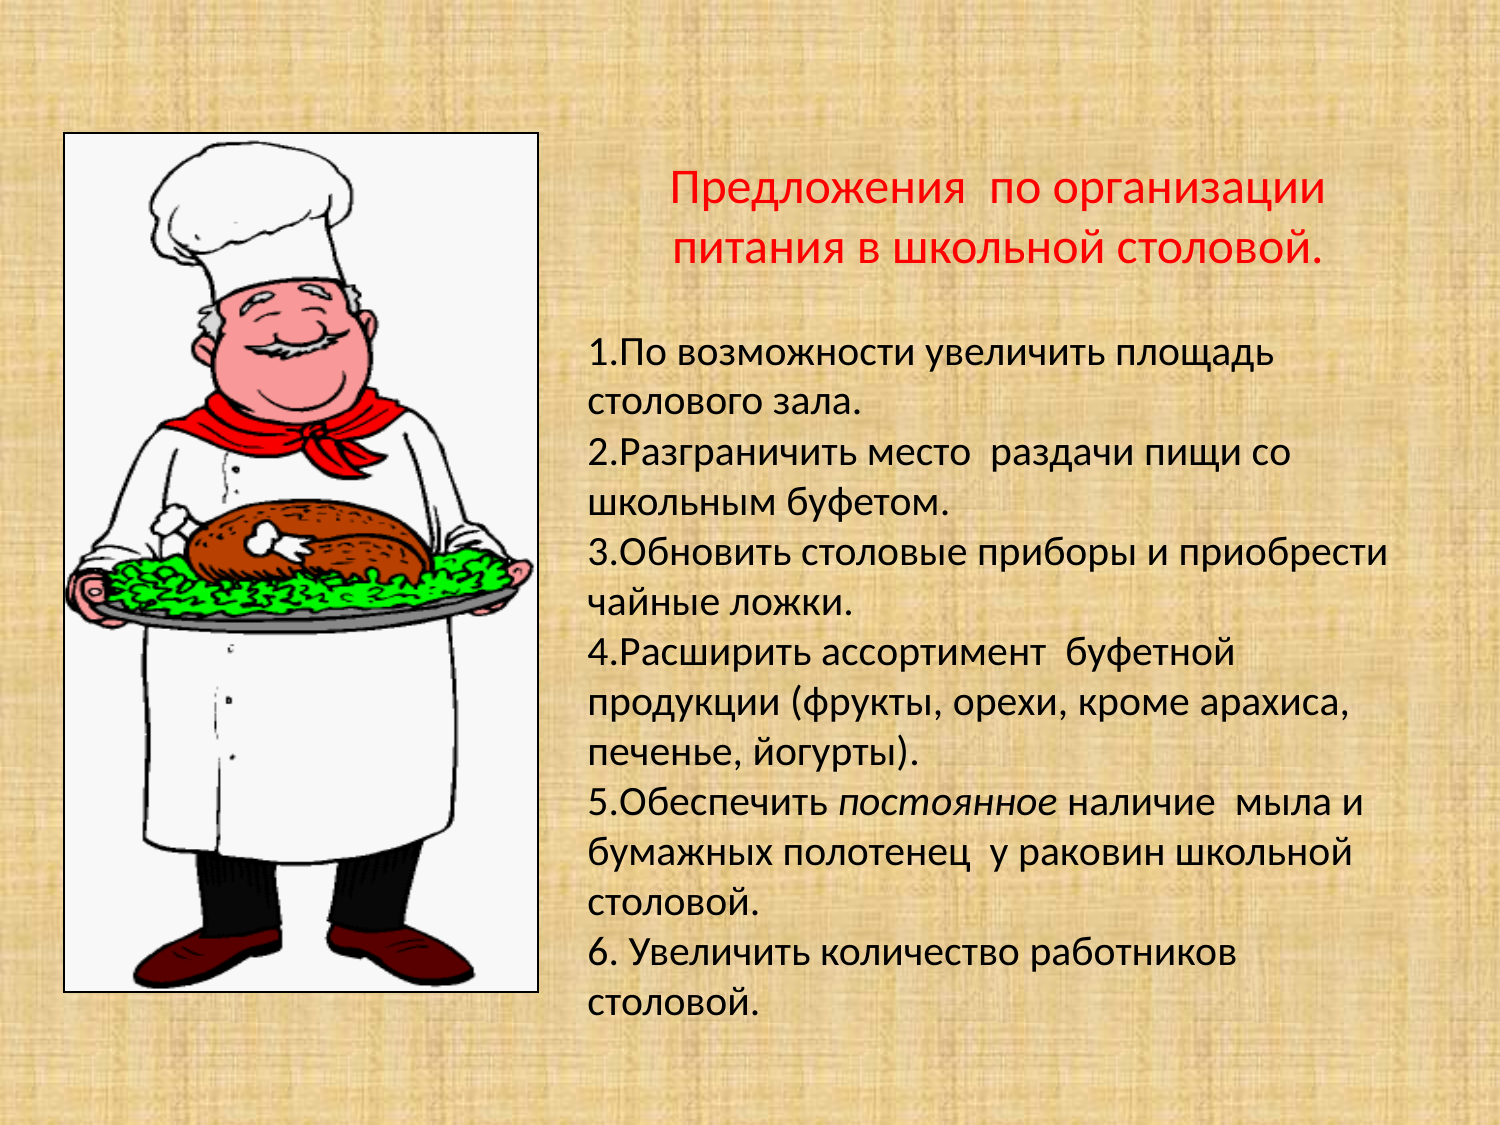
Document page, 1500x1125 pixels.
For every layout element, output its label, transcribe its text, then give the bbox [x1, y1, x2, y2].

text_box Предложения по организации питания в школьной столовой. 1.По возможности увеличить площадь столового зала. 2.Разграничить место раздачи пищи со школьным буфетом. 3.Обновить столовые приборы и приобрести чайные ложки. 4.Расширить ассортимент буфетной продукции (фрукты, орехи, кроме арахиса, печенье, йогурты). 5.Обеспечить постоянное наличие мыла и бумажных полотенец у раковин школьной столовой. 6. Увеличить количество работников столовой. [572, 145, 1424, 1076]
picture [0, 0, 1500, 1125]
